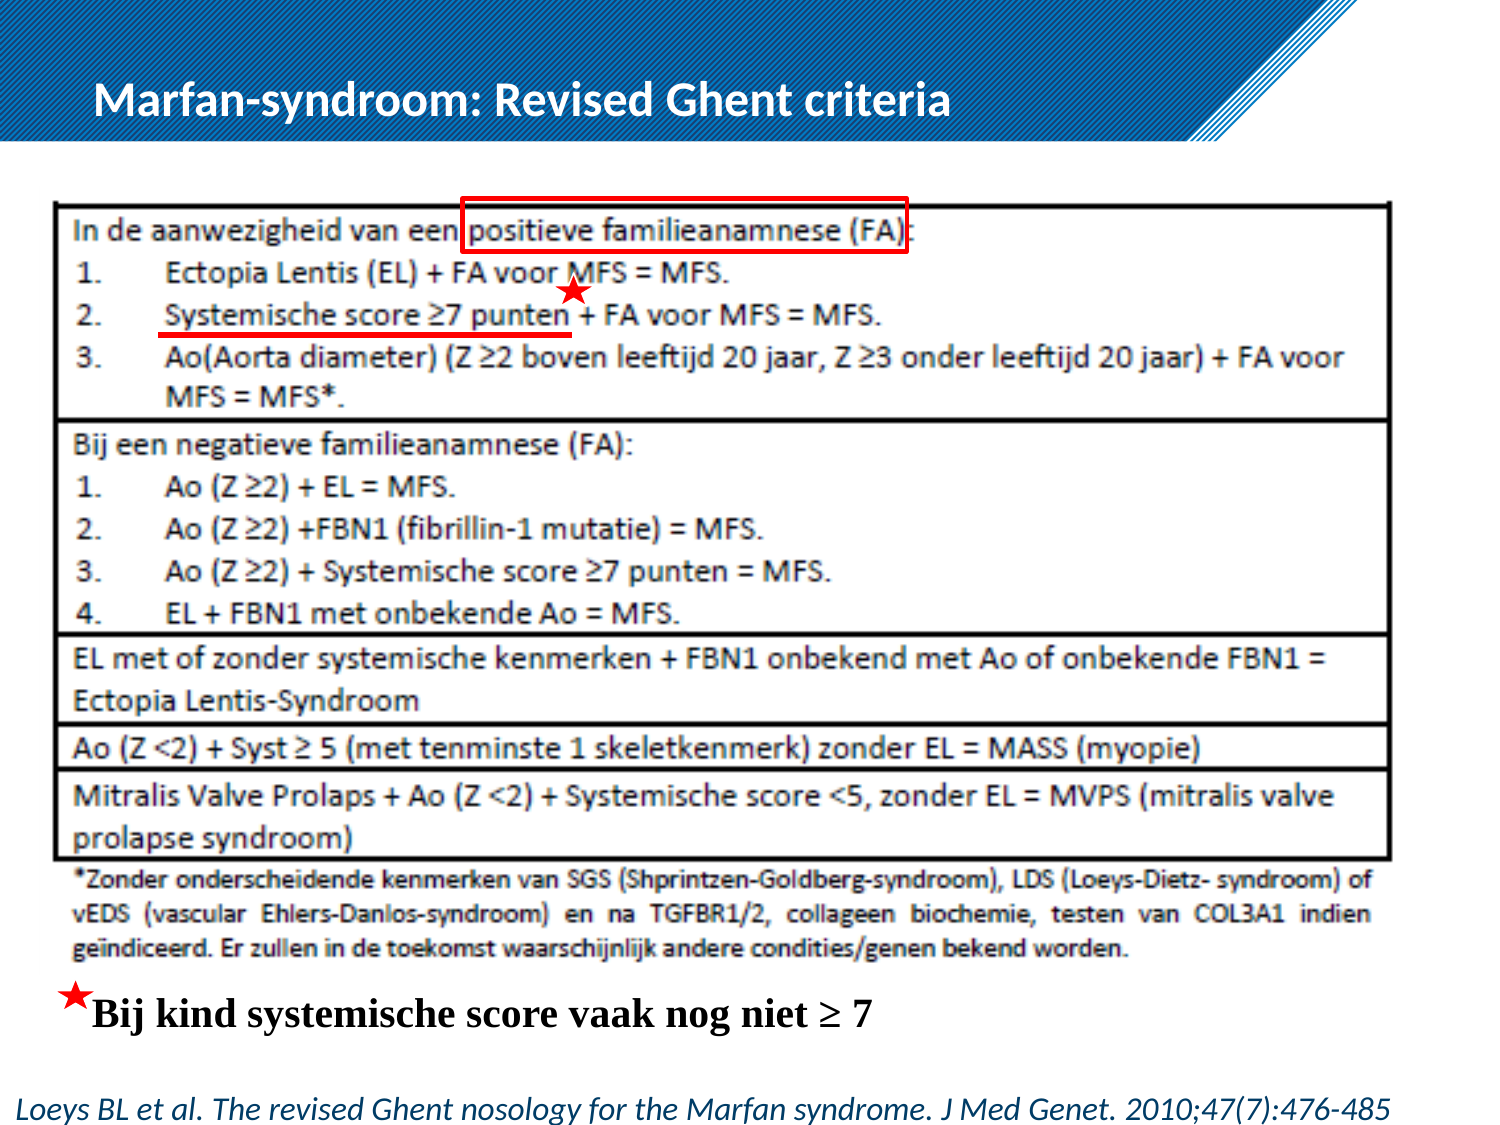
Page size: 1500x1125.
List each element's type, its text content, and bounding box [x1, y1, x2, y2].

text_box [54, 985, 98, 1012]
text_box Bij kind systemische score vaak nog niet ≥ 7 [56, 985, 889, 1043]
title Marfan-syndroom: Revised Ghent criteria [92, 0, 1164, 141]
text_box Loeys BL et al. The revised Ghent nosology for the Marfan syndrome. J Med Genet. 2010;47(7):476-485 [0, 1079, 1500, 1125]
picture [0, 0, 1500, 1070]
